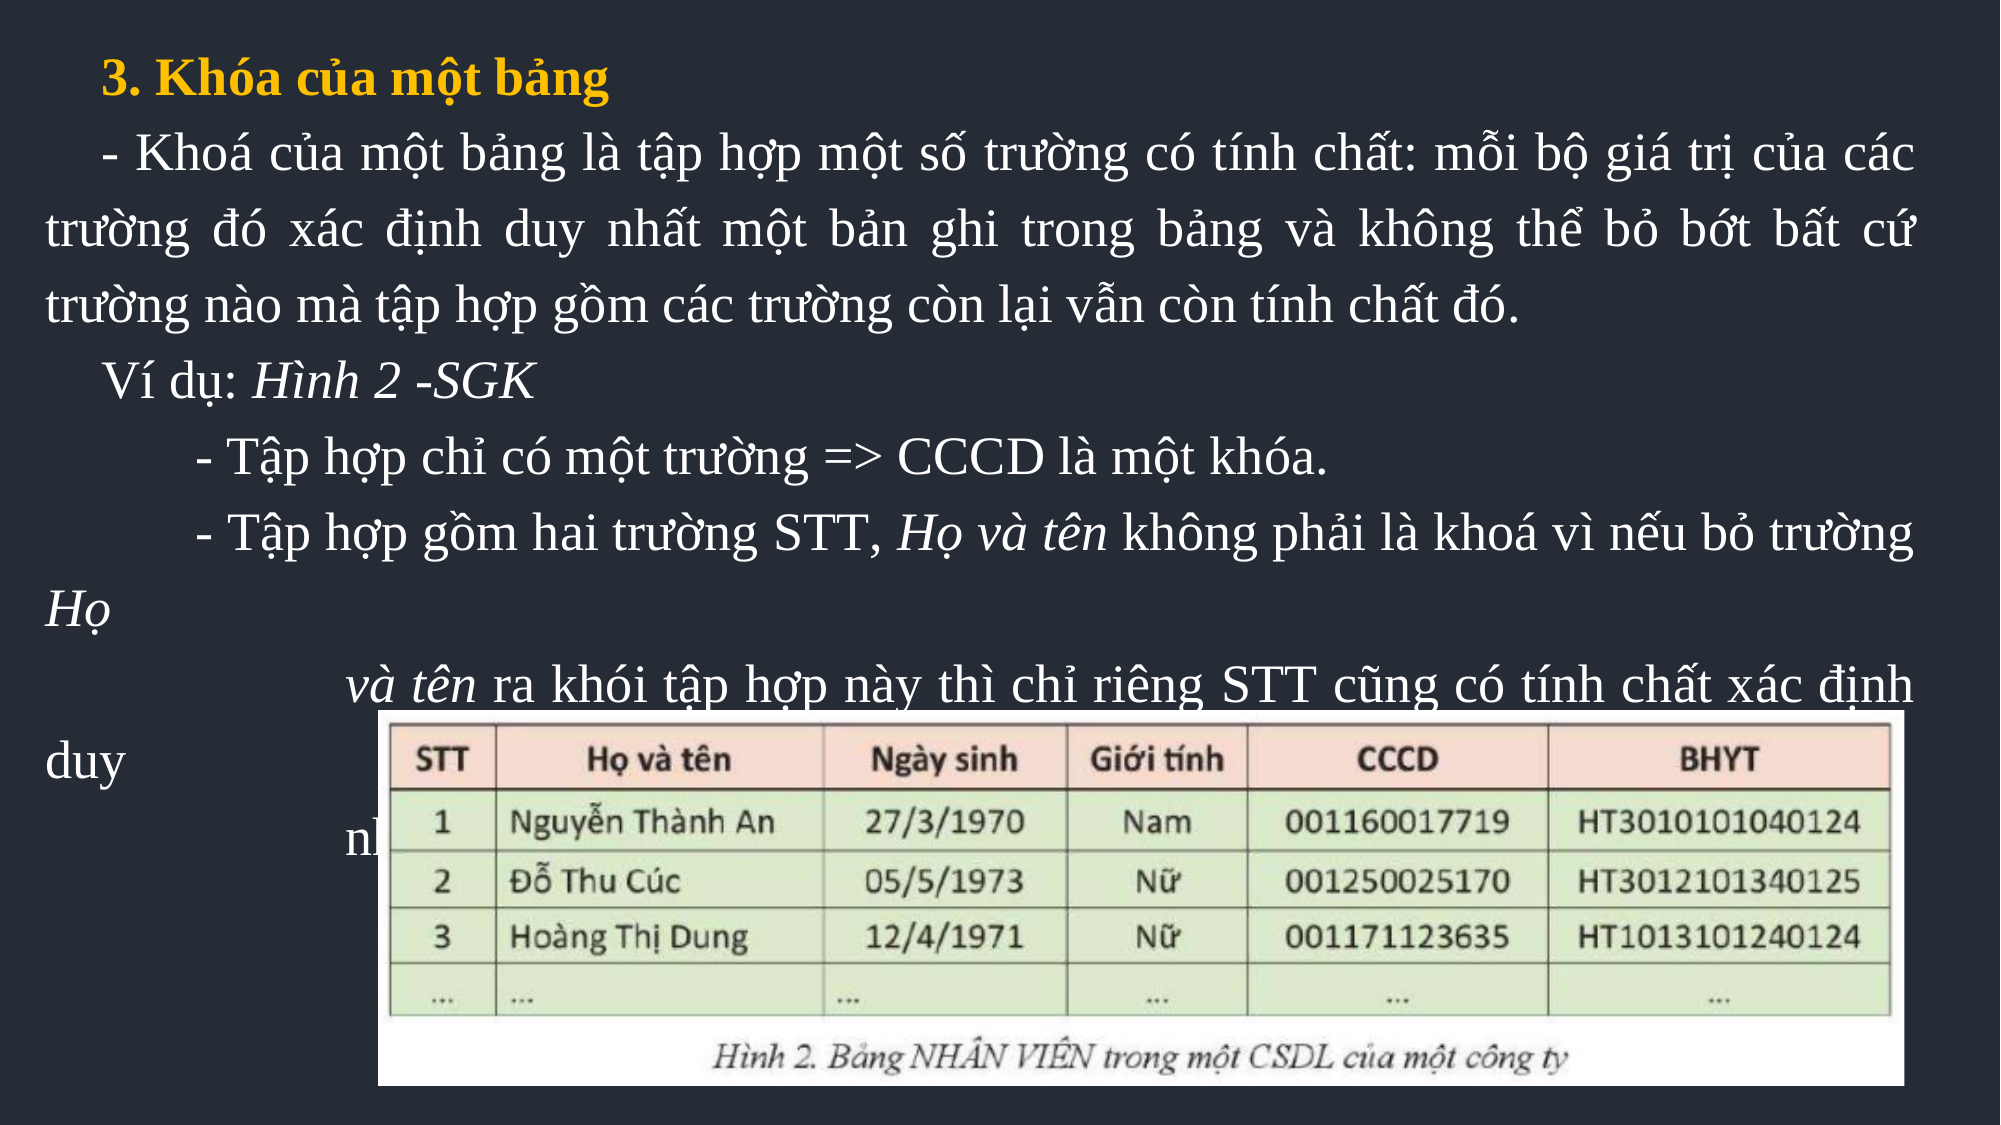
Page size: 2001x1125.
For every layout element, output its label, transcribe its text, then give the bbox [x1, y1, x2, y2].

text_box 3. Khóa của một bảng - Khoá của một bảng là tập hợp một số trường có tính chất: mỗi bộ giá trị của các trường đó xác định duy nhất một bản ghi trong bảng và không thể bỏ bớt bất cứ trường nào mà tập hợp gồm các trường còn lại vẫn còn tính chất đó. Ví dụ: Hình 2 -SGK - Tập hợp chỉ có một trường => CCCD là một khóa. - Tập hợp gồm hai trường STT, Họ và tên không phải là khoá vì nếu bỏ trường Họ và tên ra khói tập hợp này thì chỉ riêng STT cũng có tính chất xác định duy nhất một bản ghi trong bảng. [30, 22, 1931, 874]
picture [377, 710, 1905, 1086]
